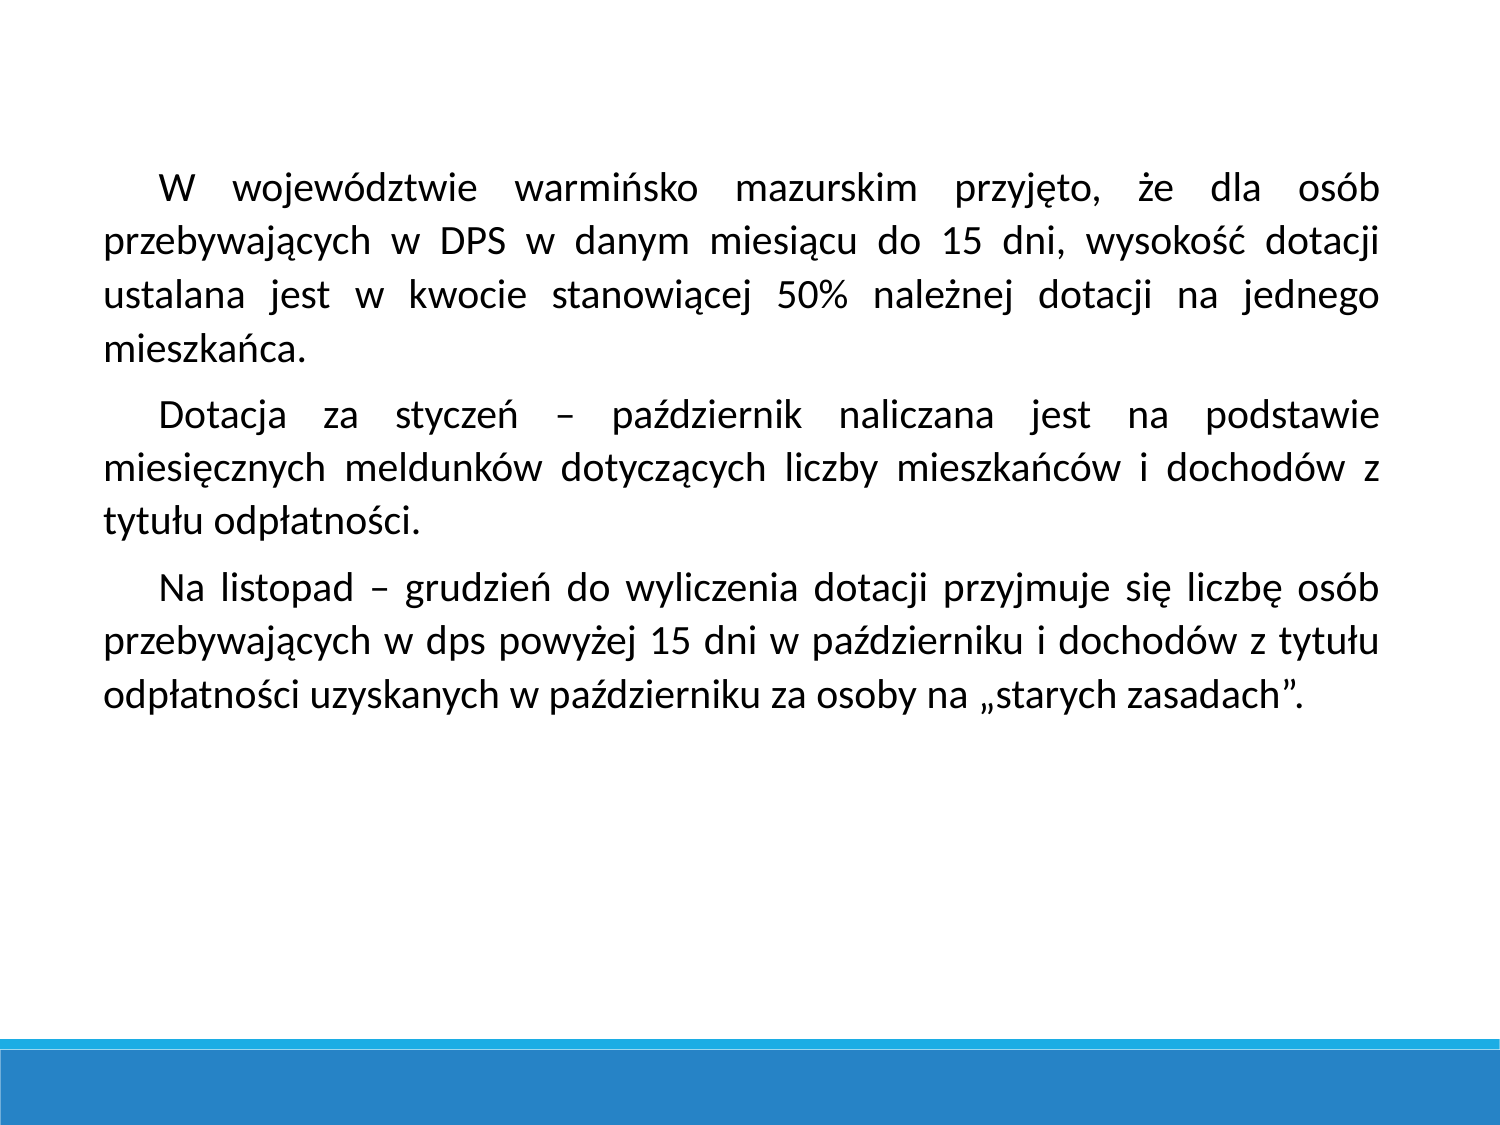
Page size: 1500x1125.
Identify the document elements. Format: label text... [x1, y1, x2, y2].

text_box W województwie warmińsko mazurskim przyjęto, że dla osób przebywających w DPS w danym miesiącu do 15 dni, wysokość dotacji ustalana jest w kwocie stanowiącej 50% należnej dotacji na jednego mieszkańca. Dotacja za styczeń – październik naliczana jest na podstawie miesięcznych meldunków dotyczących liczby mieszkańców i dochodów z tytułu odpłatności. Na listopad – grudzień do wyliczenia dotacji przyjmuje się liczbę osób przebywających w dps powyżej 15 dni w październiku i dochodów z tytułu odpłatności uzyskanych w październiku za osoby na „starych zasadach”. [88, 148, 1396, 882]
